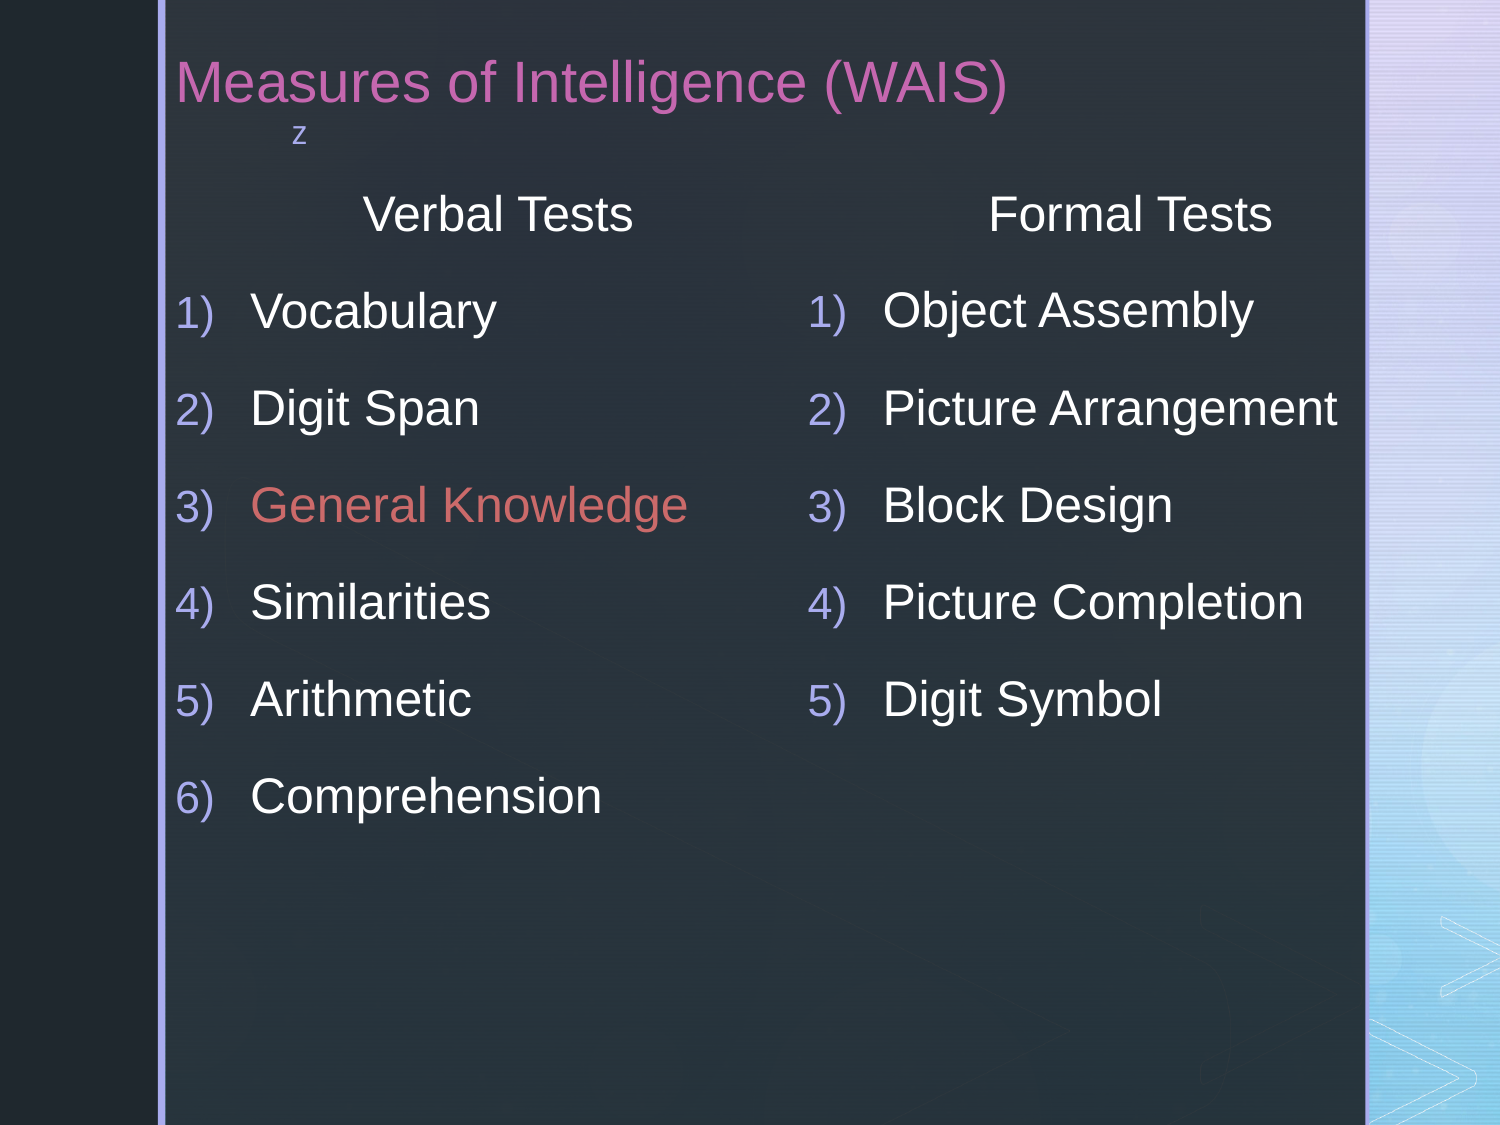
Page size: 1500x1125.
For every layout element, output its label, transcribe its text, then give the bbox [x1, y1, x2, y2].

text_box Formal Tests Object Assembly Picture Arrangement Block Design Picture Completion Digit Symbol [792, 161, 1469, 1092]
title Measures of Intelligence (WAIS) [160, 45, 1425, 161]
list Verbal Tests Vocabulary Digit Span General Knowledge Similarities Arithmetic Comprehension [160, 161, 792, 1092]
picture [1370, 0, 1500, 1125]
